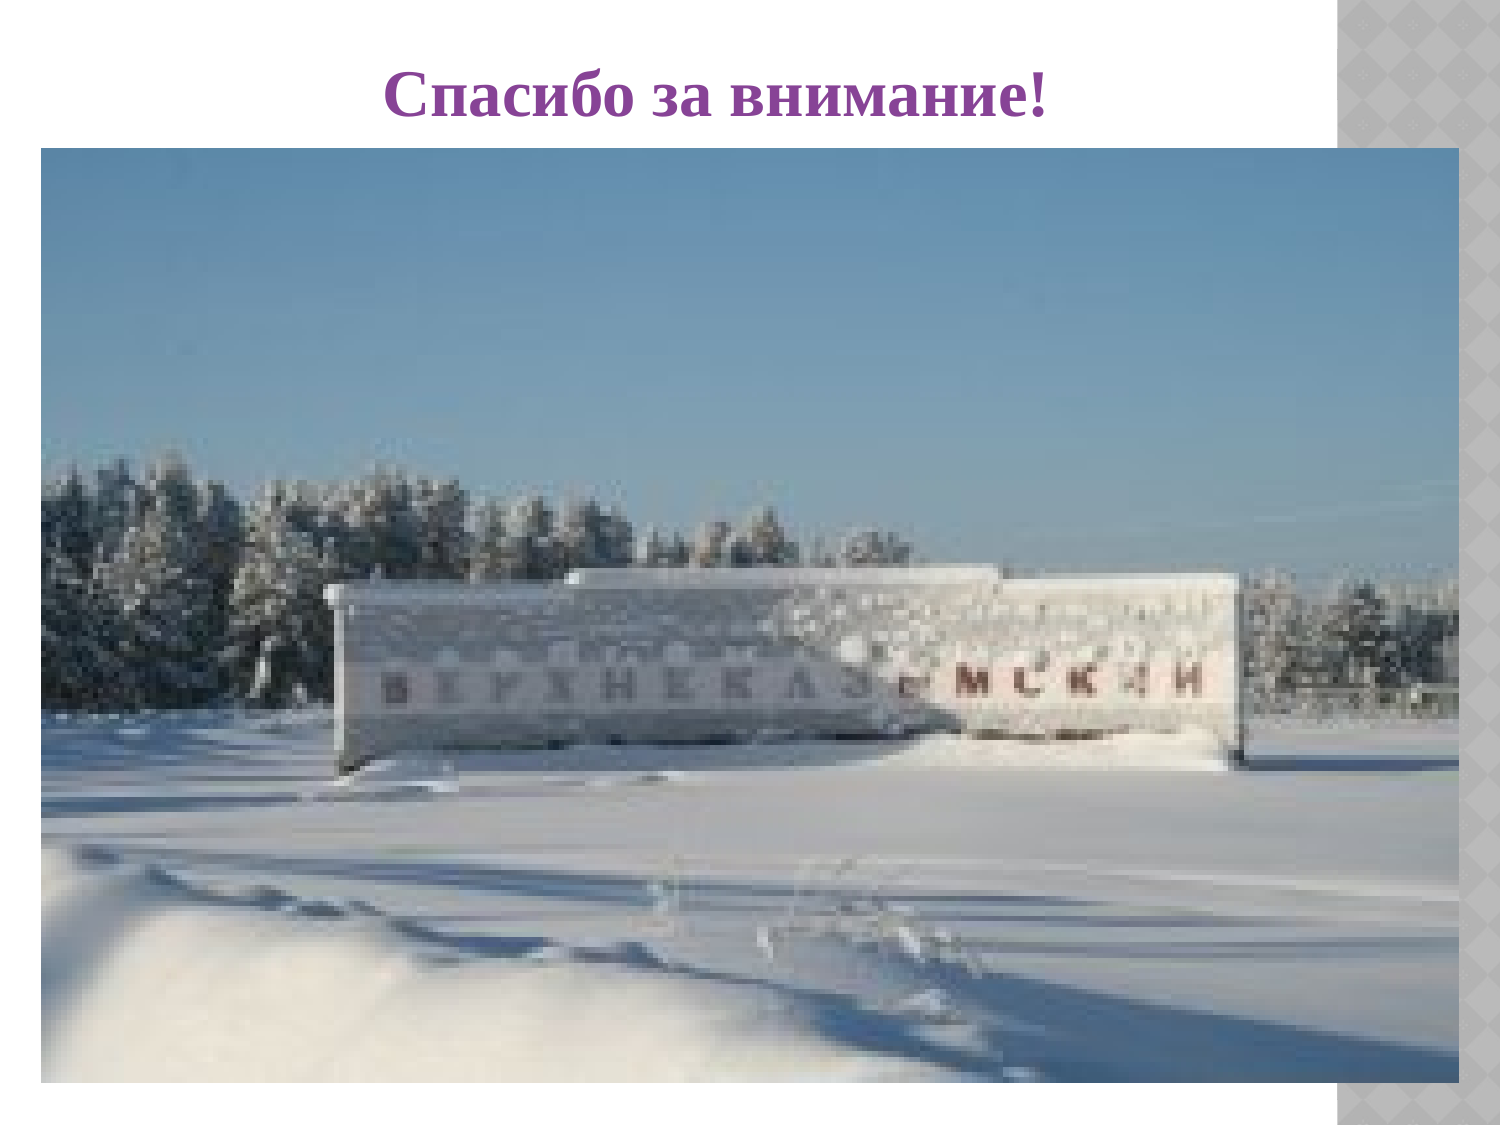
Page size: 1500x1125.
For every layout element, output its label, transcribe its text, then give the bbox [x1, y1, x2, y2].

picture [40, 148, 1460, 1083]
text_box Спасибо за внимание! [88, 42, 1345, 138]
